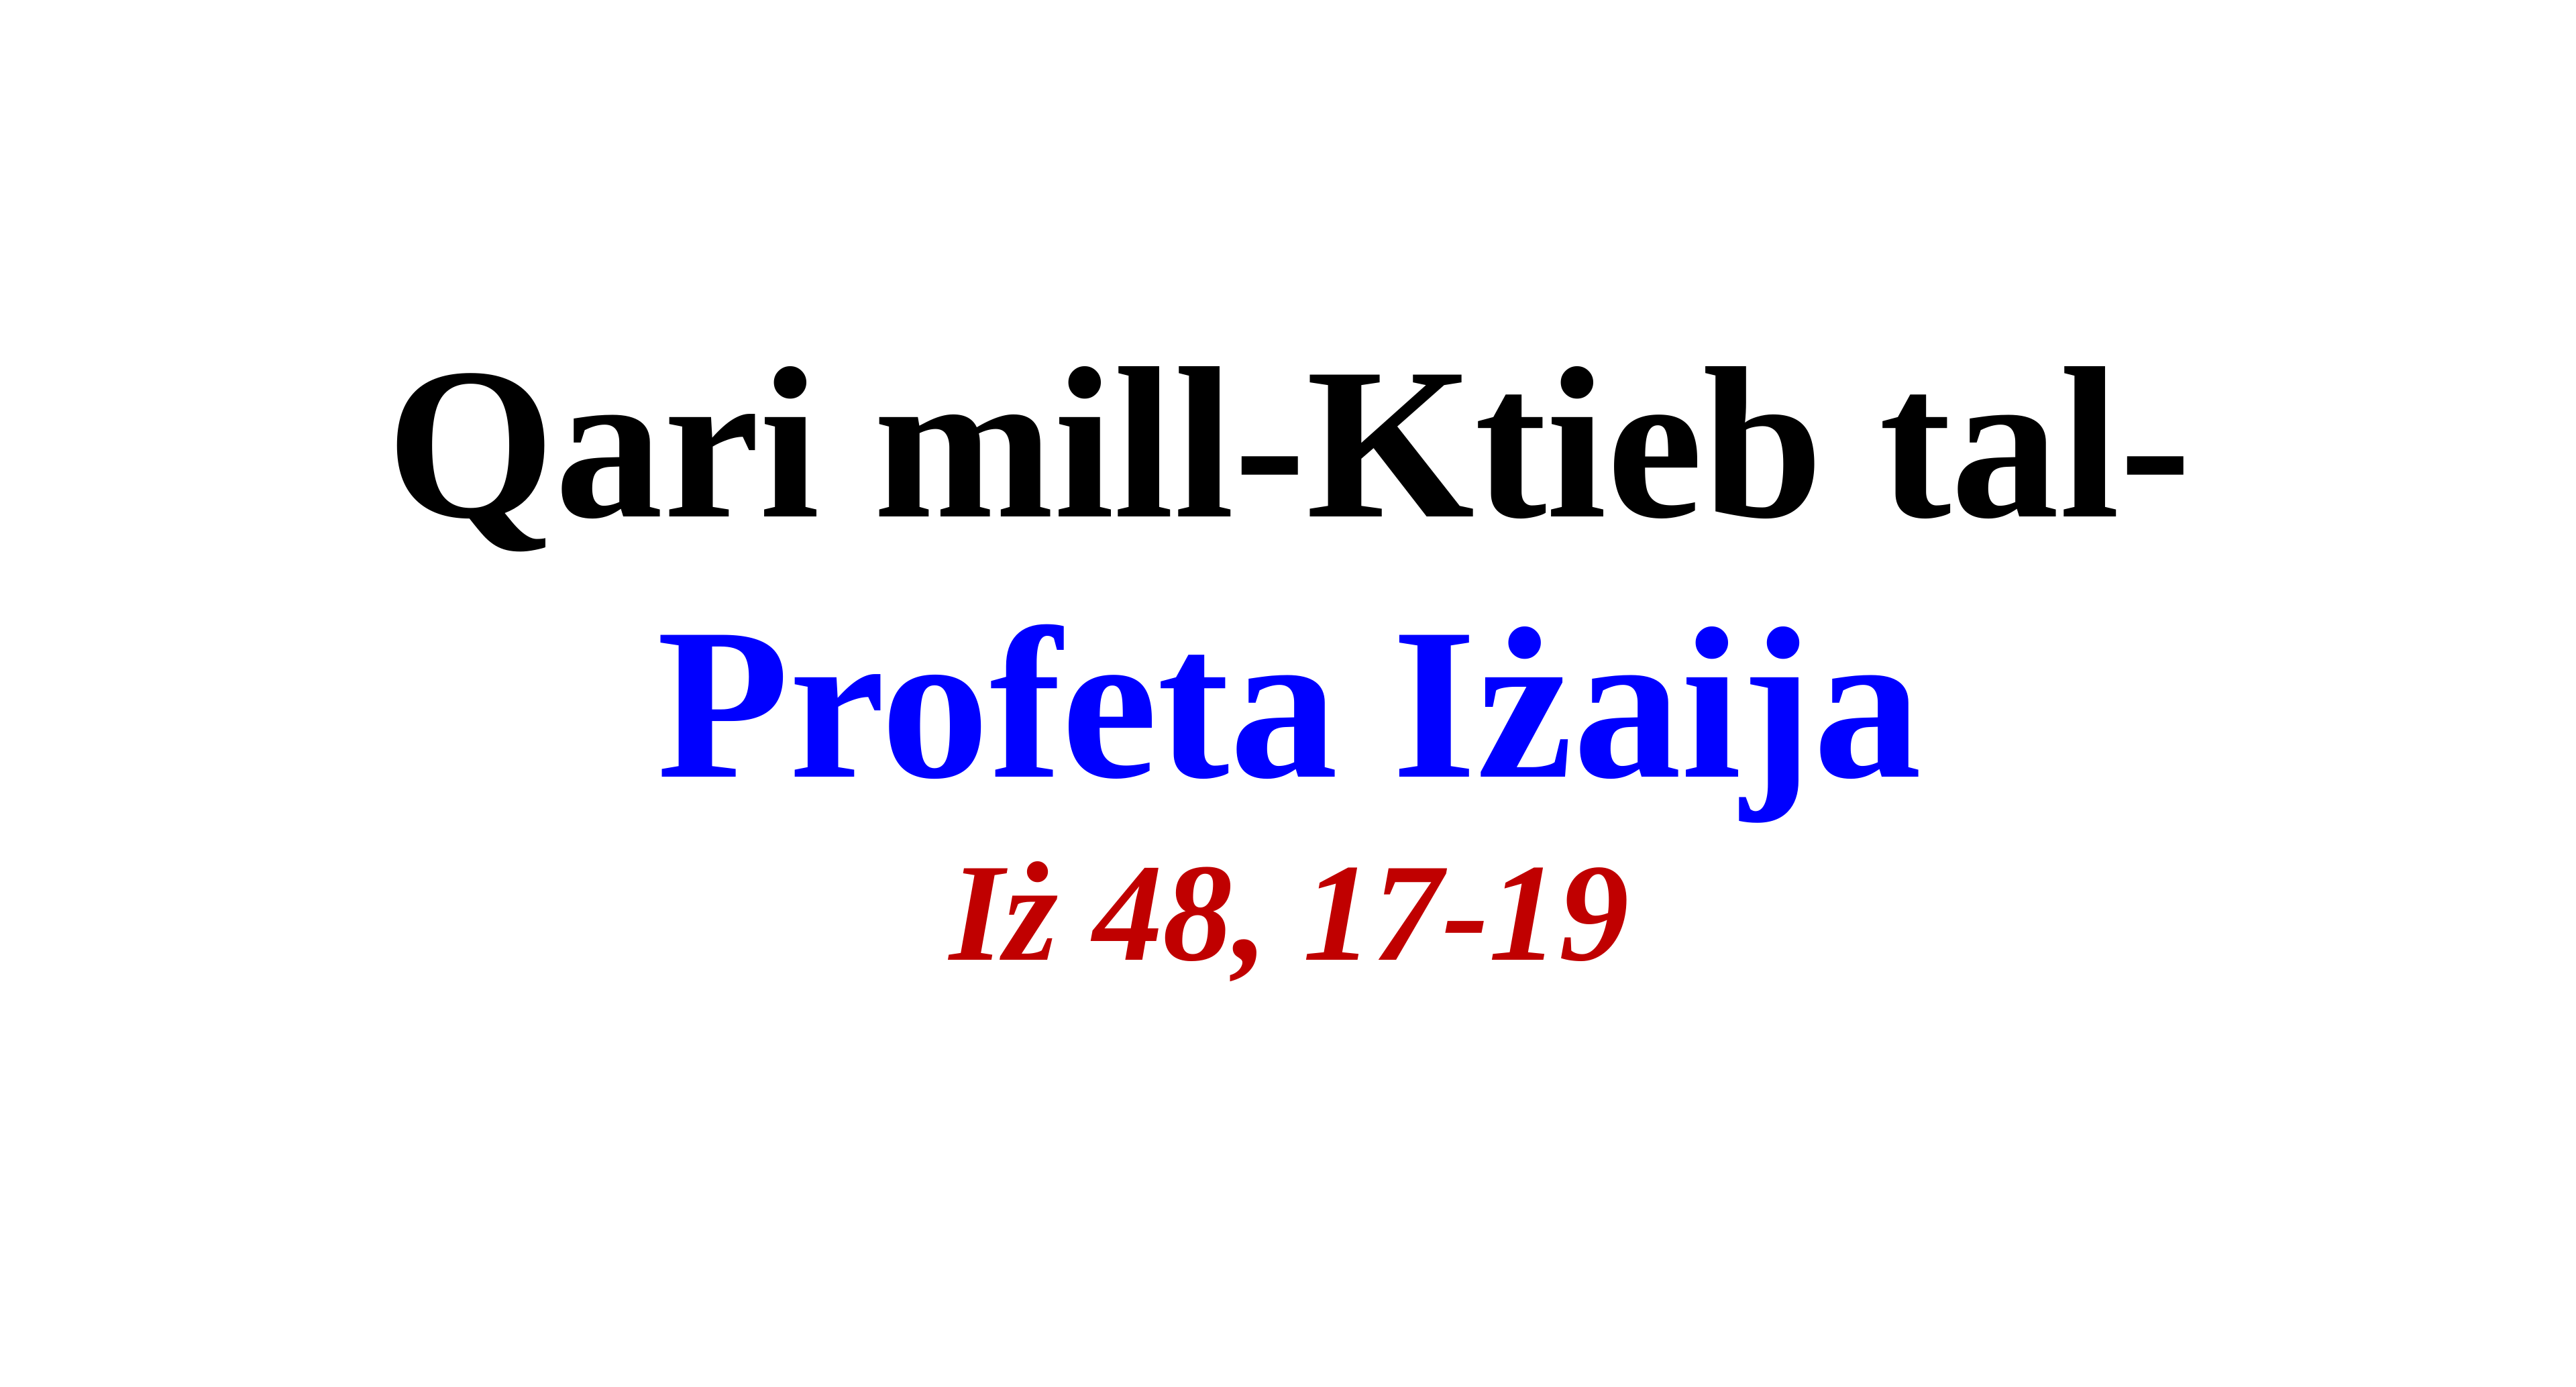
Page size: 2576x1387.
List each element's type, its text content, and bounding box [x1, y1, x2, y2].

text_box Qari mill-Ktieb tal- Profeta Iżaija Iż 48, 17-19 [0, 289, 2575, 999]
